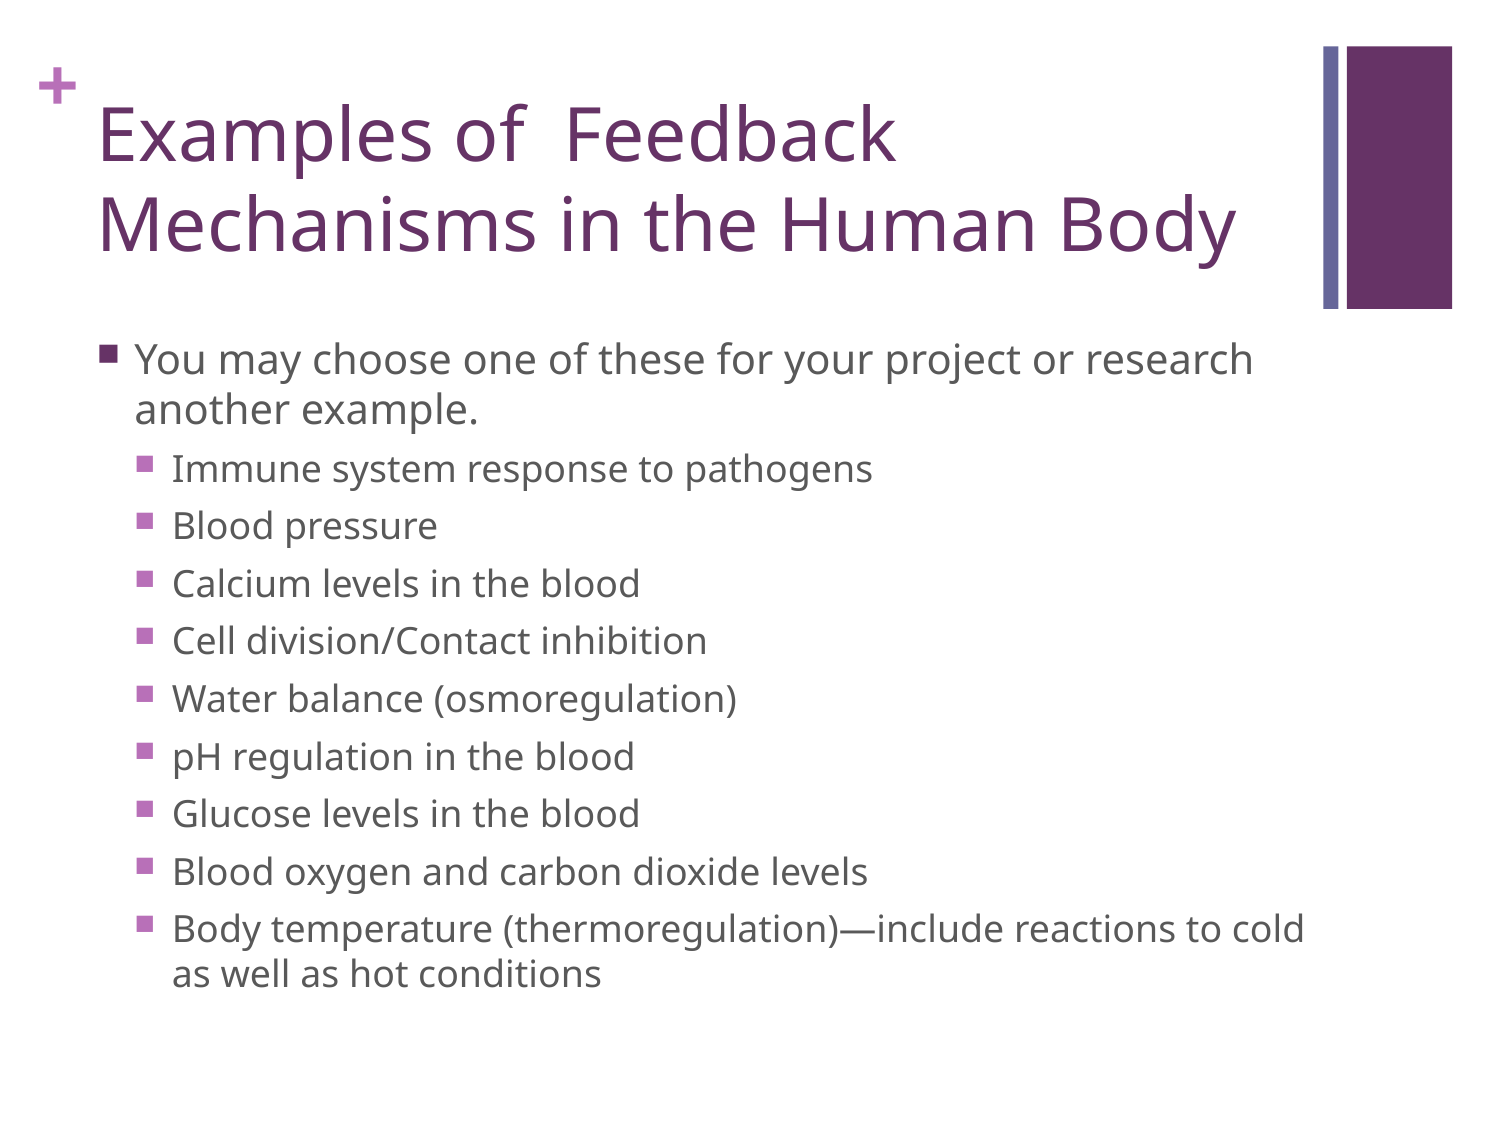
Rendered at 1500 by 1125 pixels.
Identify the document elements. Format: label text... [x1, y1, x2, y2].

list You may choose one of these for your project or research another example. Immune system response to pathogens Blood pressure Calcium levels in the blood Cell division/Contact inhibition Water balance (osmoregulation) pH regulation in the blood Glucose levels in the blood Blood oxygen and carbon dioxide levels Body temperature (thermoregulation)—include reactions to cold as well as hot conditions [81, 324, 1322, 1005]
title Examples of Feedback Mechanisms in the Human Body [81, 79, 1322, 263]
